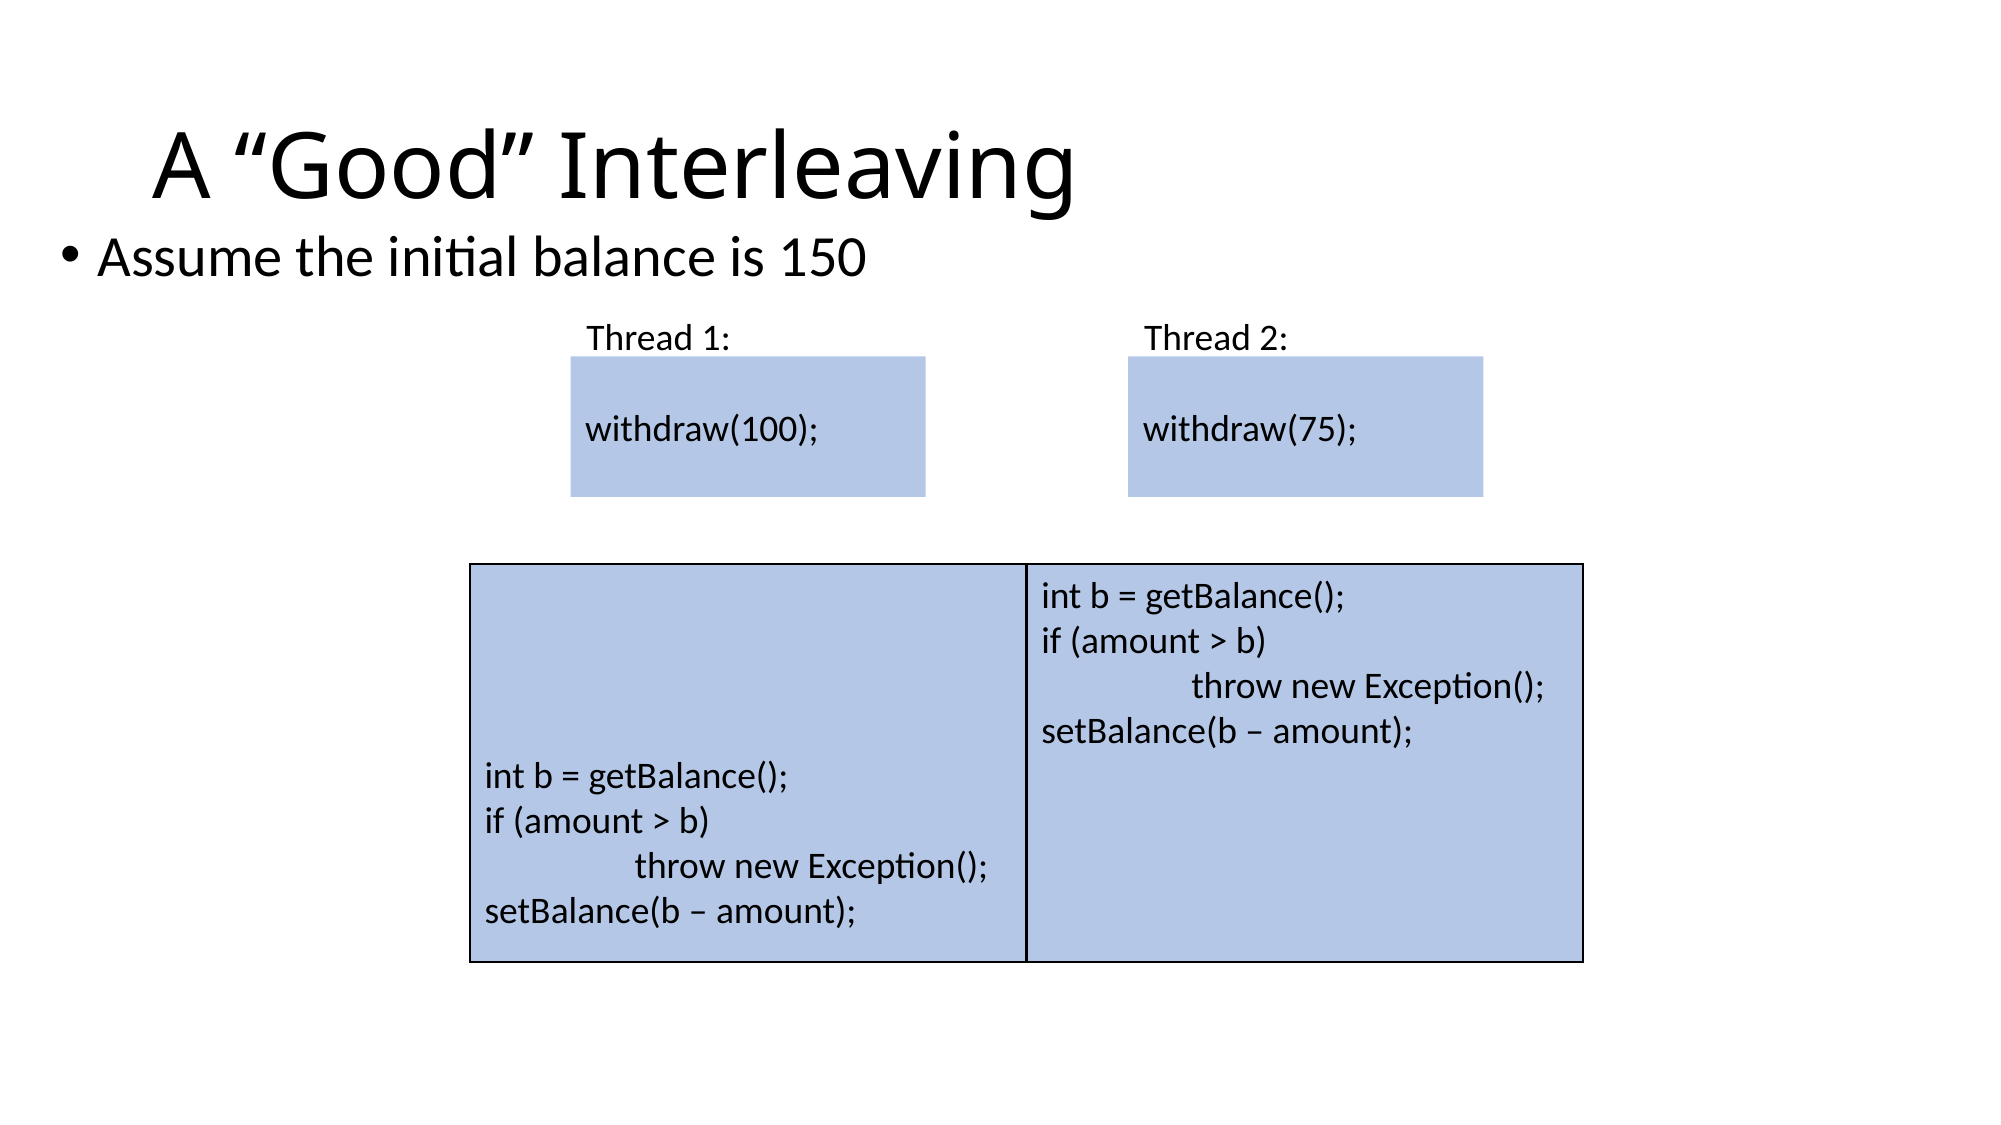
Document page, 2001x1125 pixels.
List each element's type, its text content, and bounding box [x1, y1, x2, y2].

text_box Thread 1: [571, 305, 746, 366]
text_box int b = getBalance(); if (amount > b) throw new Exception(); setBalance(b – amount); [469, 563, 1025, 963]
text_box int b = getBalance(); if (amount > b) throw new Exception(); setBalance(b – amount); [1025, 563, 1584, 963]
text_box Thread 2: [1129, 305, 1304, 366]
list Assume the initial balance is 150 [45, 218, 2000, 1125]
text_box withdraw(100); [569, 355, 927, 498]
text_box withdraw(75); [1127, 355, 1484, 498]
title A “Good” Interleaving [137, 59, 1863, 218]
